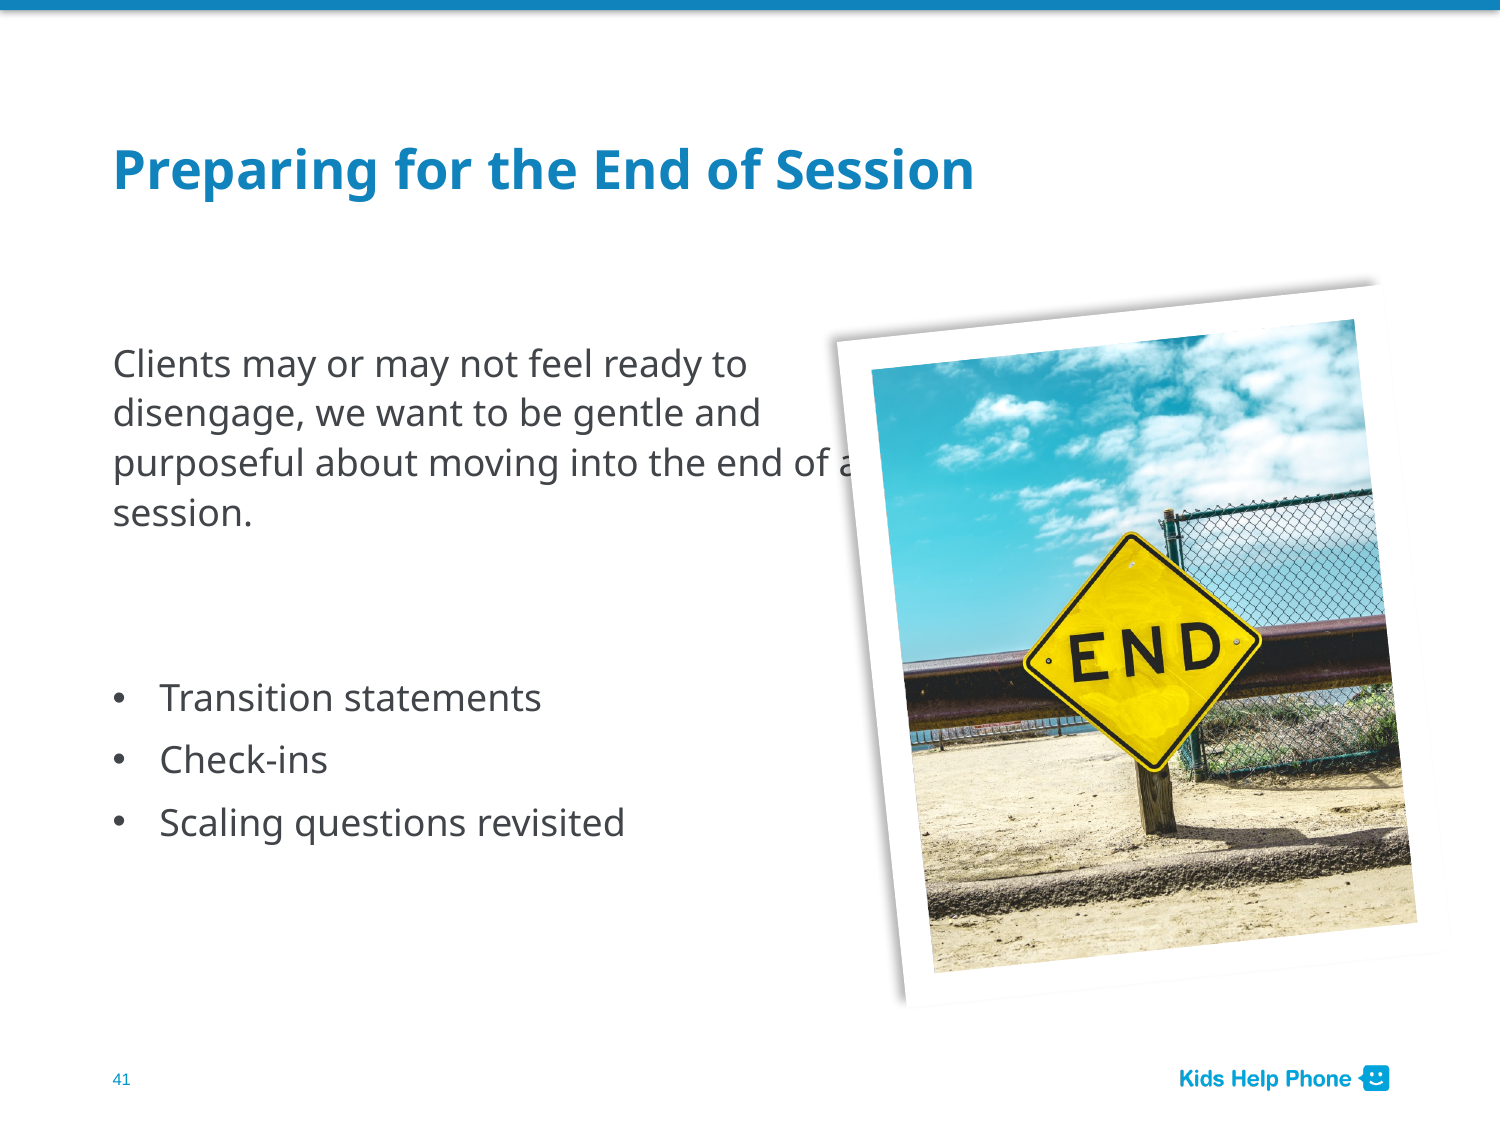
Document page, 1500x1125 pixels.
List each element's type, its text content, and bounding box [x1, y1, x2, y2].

picture [115, 1077, 121, 1085]
picture [872, 320, 1417, 973]
title Preparing for the End of Session [112, 107, 1388, 201]
list Clients may or may not feel ready to disengage, we want to be gentle and purposeful about moving into the end of a session. Transition statements Check-ins Scaling questions revisited [112, 262, 876, 968]
